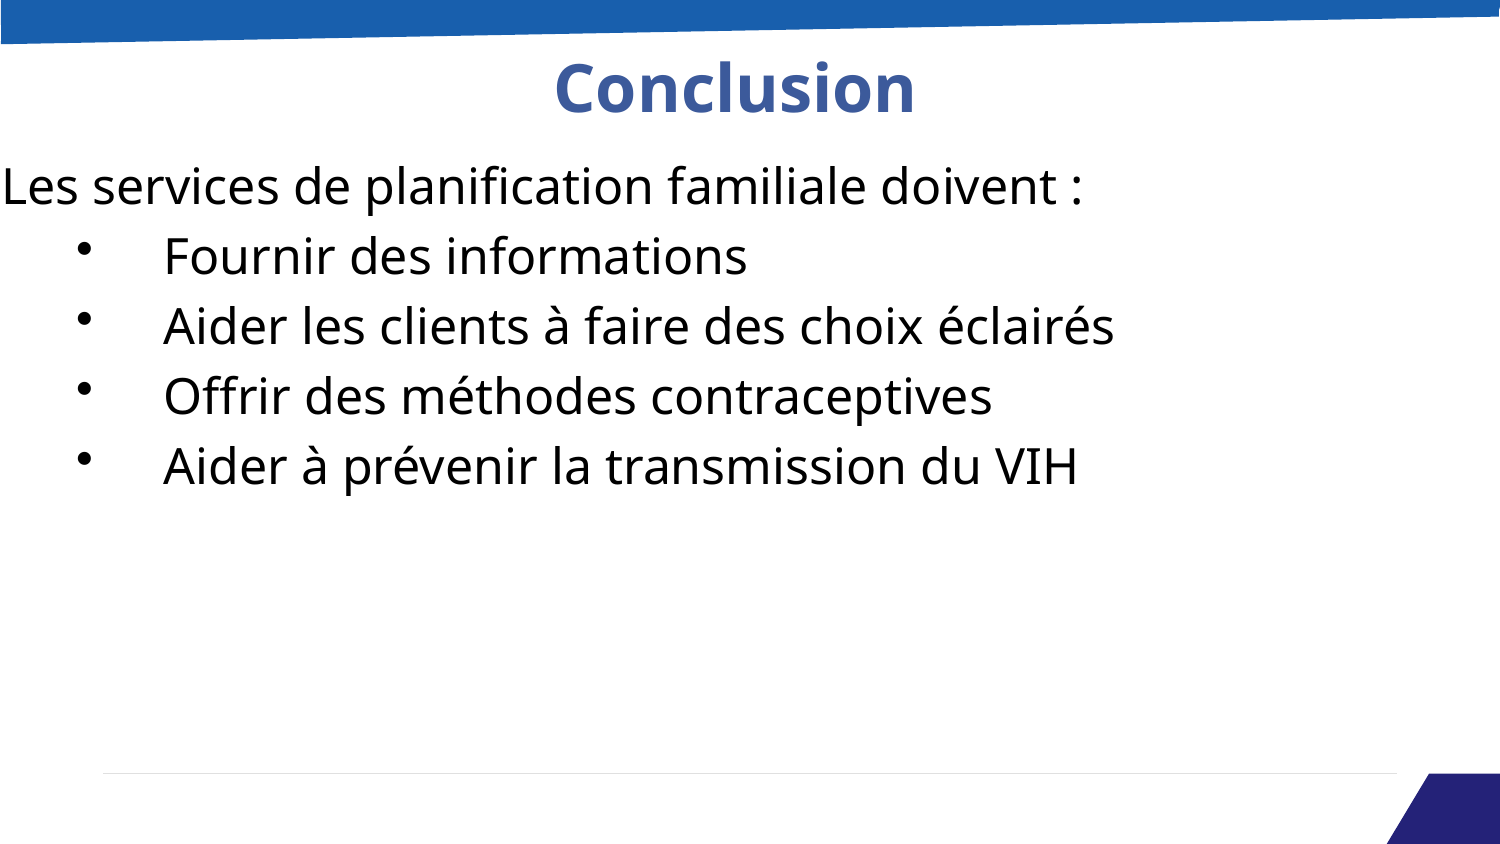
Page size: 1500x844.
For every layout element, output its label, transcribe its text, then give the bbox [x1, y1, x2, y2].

text_box [0, 0, 1500, 45]
title Conclusion [38, 40, 1455, 138]
list Les services de planification familiale doivent : Fournir des informations Aider les clients à faire des choix éclairés Offrir des méthodes contraceptives Aider à prévenir la transmission du VIH [0, 154, 1500, 784]
